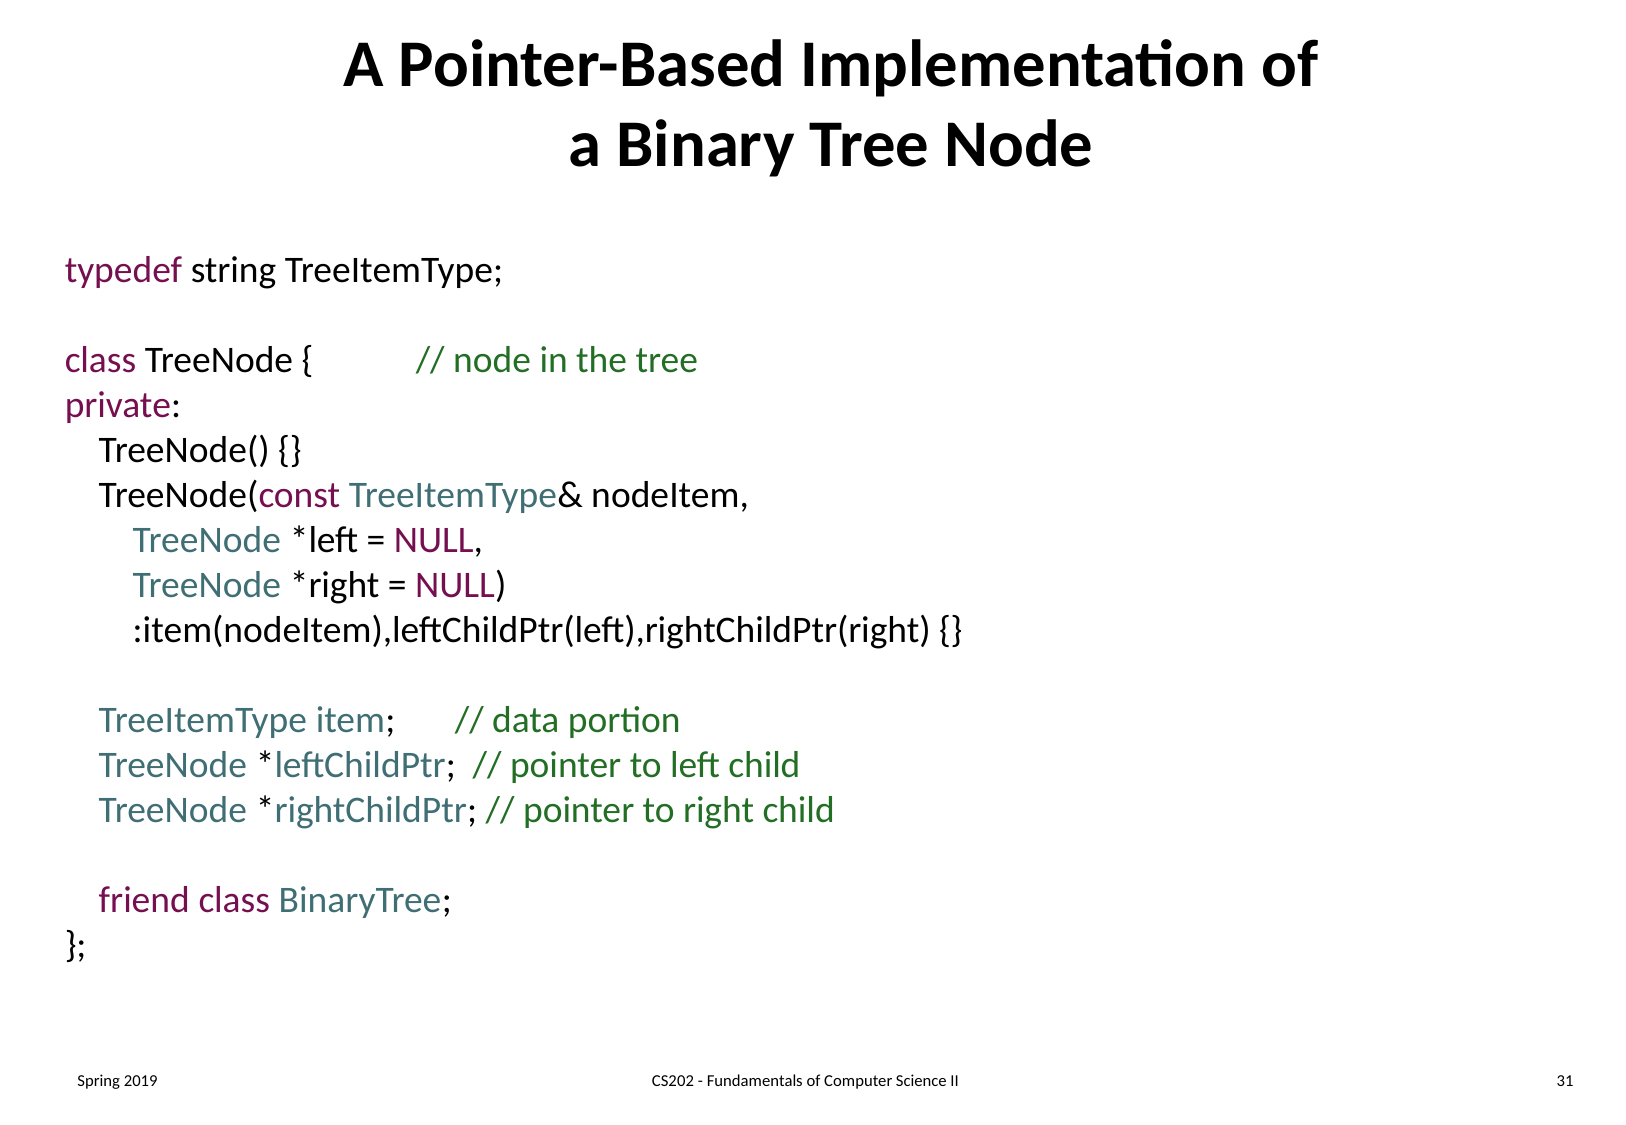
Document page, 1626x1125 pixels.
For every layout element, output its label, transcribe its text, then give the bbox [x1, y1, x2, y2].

title A Pointer-Based Implementation of a Binary Tree Node [62, 24, 1600, 175]
text_box typedef string TreeItemType; class TreeNode { // node in the tree private: TreeNode() {} TreeNode(const TreeItemType& nodeItem, TreeNode *left = NULL, TreeNode *right = NULL) :item(nodeItem),leftChildPtr(left),rightChildPtr(right) {} TreeItemType item; // data portion TreeNode *leftChildPtr; // pointer to left child TreeNode *rightChildPtr; // pointer to right child friend class BinaryTree; }; [50, 237, 1588, 973]
slide_number 31 [1250, 1062, 1589, 1100]
footer CS202 - Fundamentals of Computer Science II [501, 1062, 1111, 1100]
slide_number Spring 2019 [62, 1062, 401, 1100]
